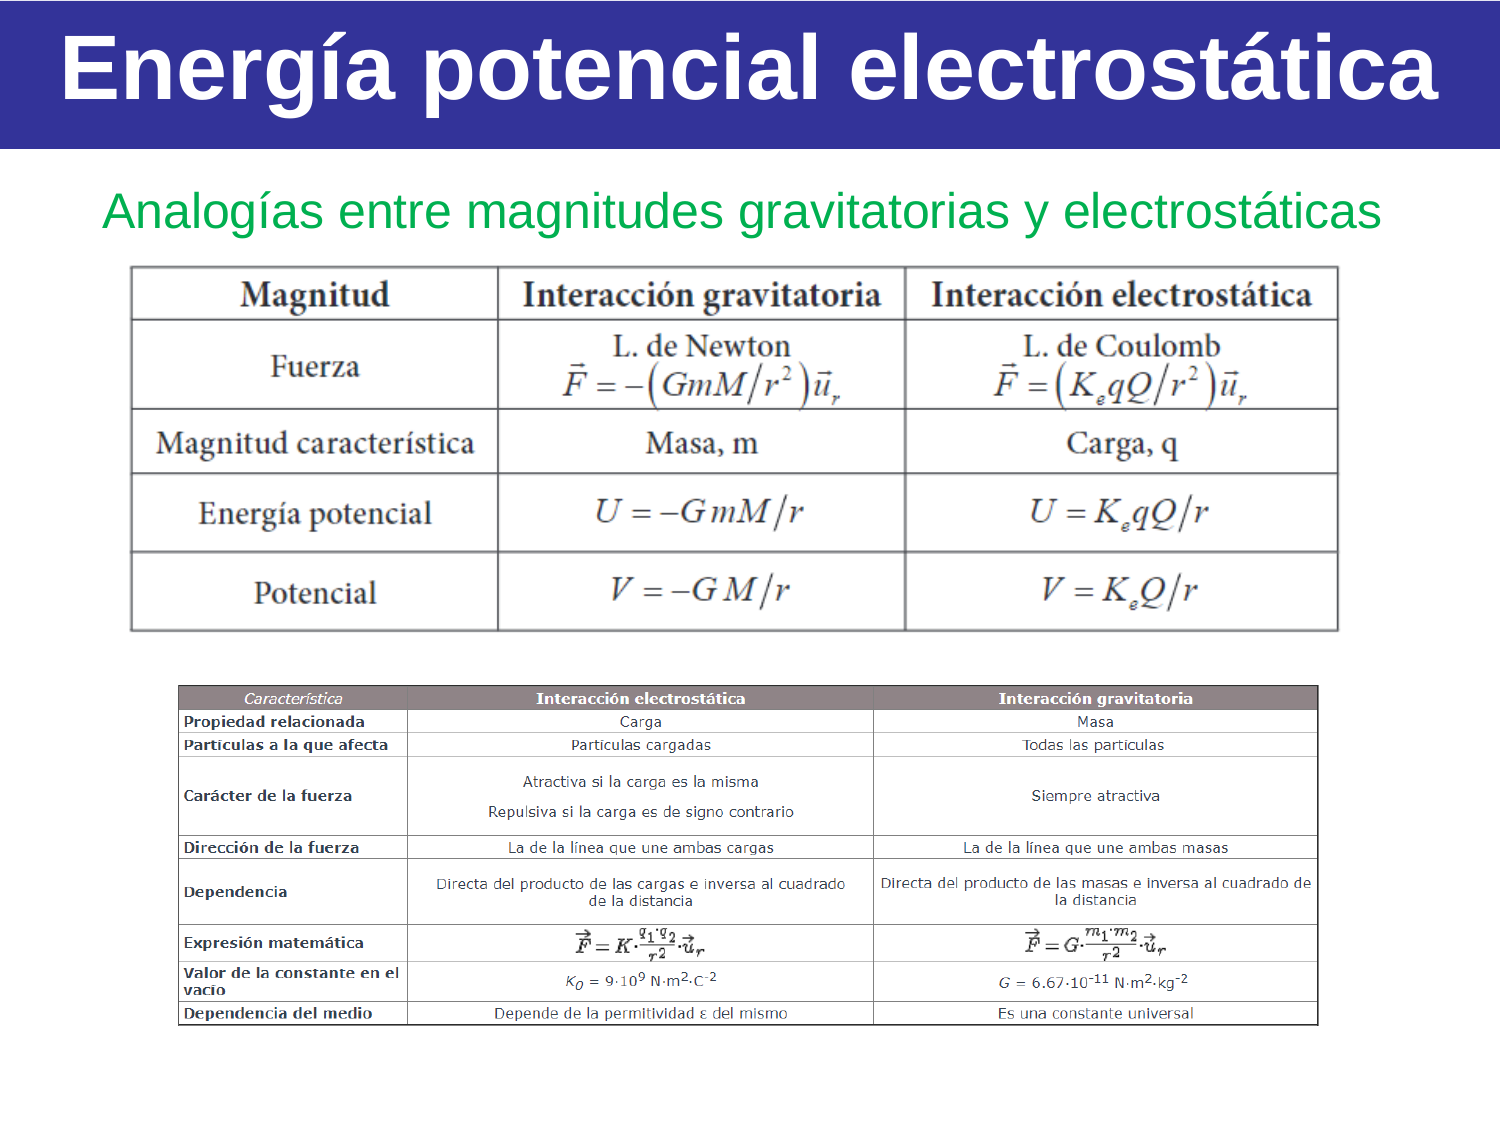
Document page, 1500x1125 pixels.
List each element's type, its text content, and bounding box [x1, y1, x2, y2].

picture [119, 247, 1381, 1035]
text_box Analogías entre magnitudes gravitatorias y electrostáticas [87, 171, 1413, 247]
text_box Energía potencial electrostática [0, 0, 1500, 149]
